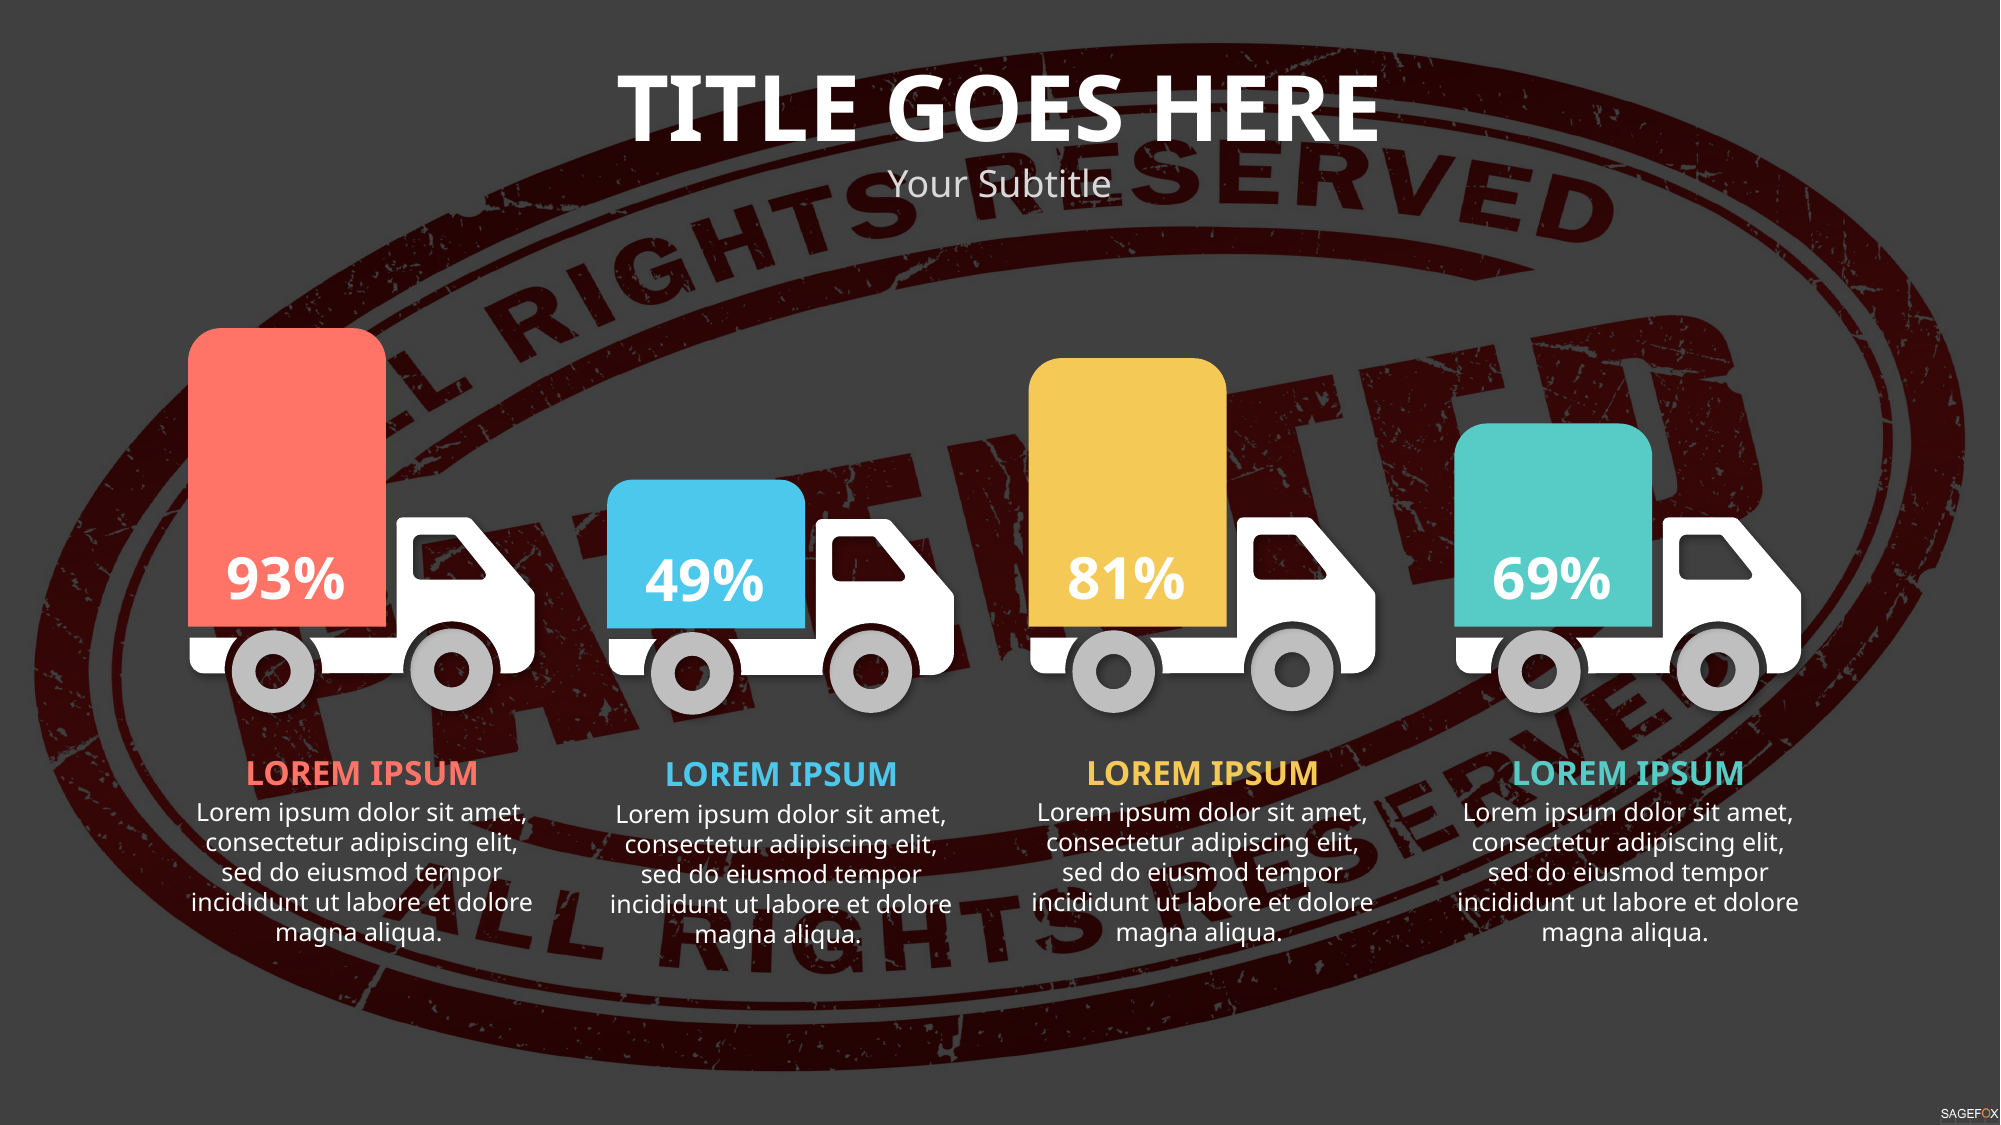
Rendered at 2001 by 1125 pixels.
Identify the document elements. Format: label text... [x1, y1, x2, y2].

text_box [1030, 517, 1376, 713]
text_box [1027, 356, 1228, 628]
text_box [189, 517, 535, 713]
text_box TITLE GOES HERE Your Subtitle [548, 42, 1452, 212]
text_box LOREM IPSUM Lorem ipsum dolor sit amet, consectetur adipiscing elit, sed do eiusmod tempor incididunt ut labore et dolore magna aliqua. [174, 744, 550, 954]
text_box [606, 478, 807, 630]
text_box [186, 326, 388, 628]
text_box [608, 519, 954, 715]
text_box LOREM IPSUM Lorem ipsum dolor sit amet, consectetur adipiscing elit, sed do eiusmod tempor incididunt ut labore et dolore magna aliqua. [1015, 744, 1391, 954]
text_box [1453, 422, 1654, 628]
text_box LOREM IPSUM Lorem ipsum dolor sit amet, consectetur adipiscing elit, sed do eiusmod tempor incididunt ut labore et dolore magna aliqua. [593, 746, 969, 956]
picture [0, 0, 2001, 1125]
text_box LOREM IPSUM Lorem ipsum dolor sit amet, consectetur adipiscing elit, sed do eiusmod tempor incididunt ut labore et dolore magna aliqua. [1441, 744, 1817, 954]
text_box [1456, 517, 1802, 713]
